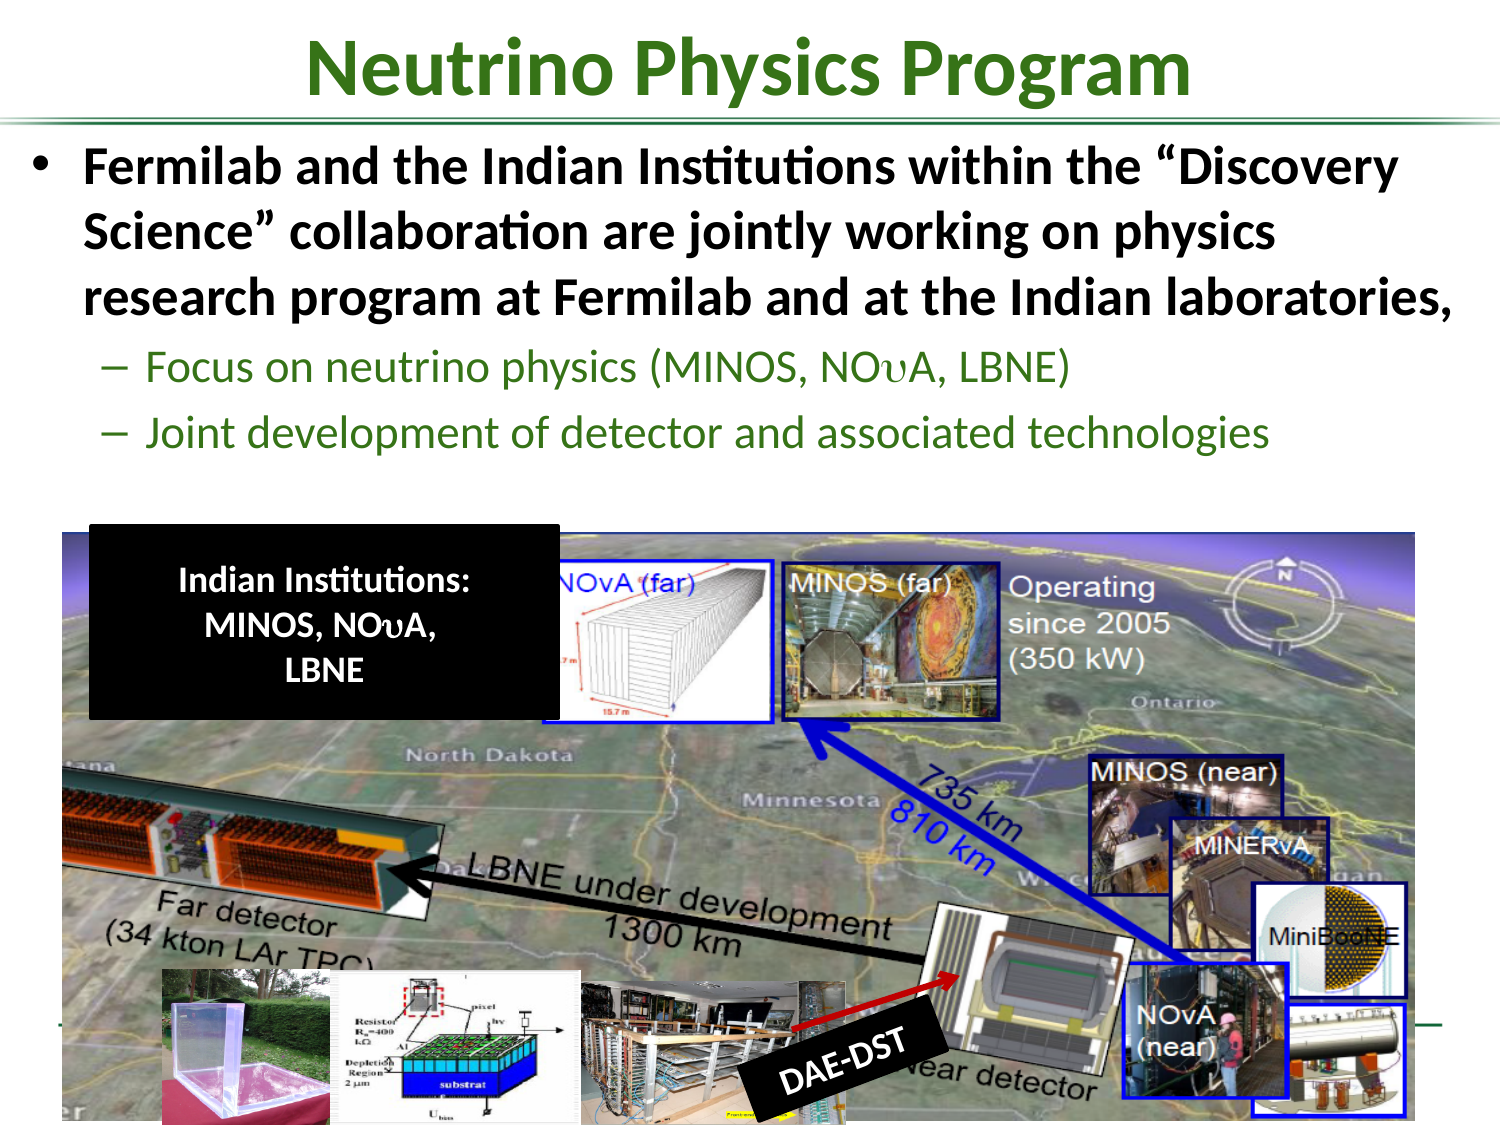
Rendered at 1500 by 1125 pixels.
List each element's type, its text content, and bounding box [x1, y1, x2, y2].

picture [0, 126, 1500, 1125]
title Neutrino Physics Program [0, 0, 1500, 126]
list Fermilab and the Indian Institutions within the “Discovery Science” collaboration are jointly working on physics research program at Fermilab and at the Indian laboratories, Focus on neutrino physics (MINOS, NOuA, LBNE) Joint development of detector and associated technologies [15, 122, 1482, 527]
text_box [791, 975, 961, 1030]
text_box Indian Institutions: MINOS, NOuA, LBNE [89, 524, 560, 531]
